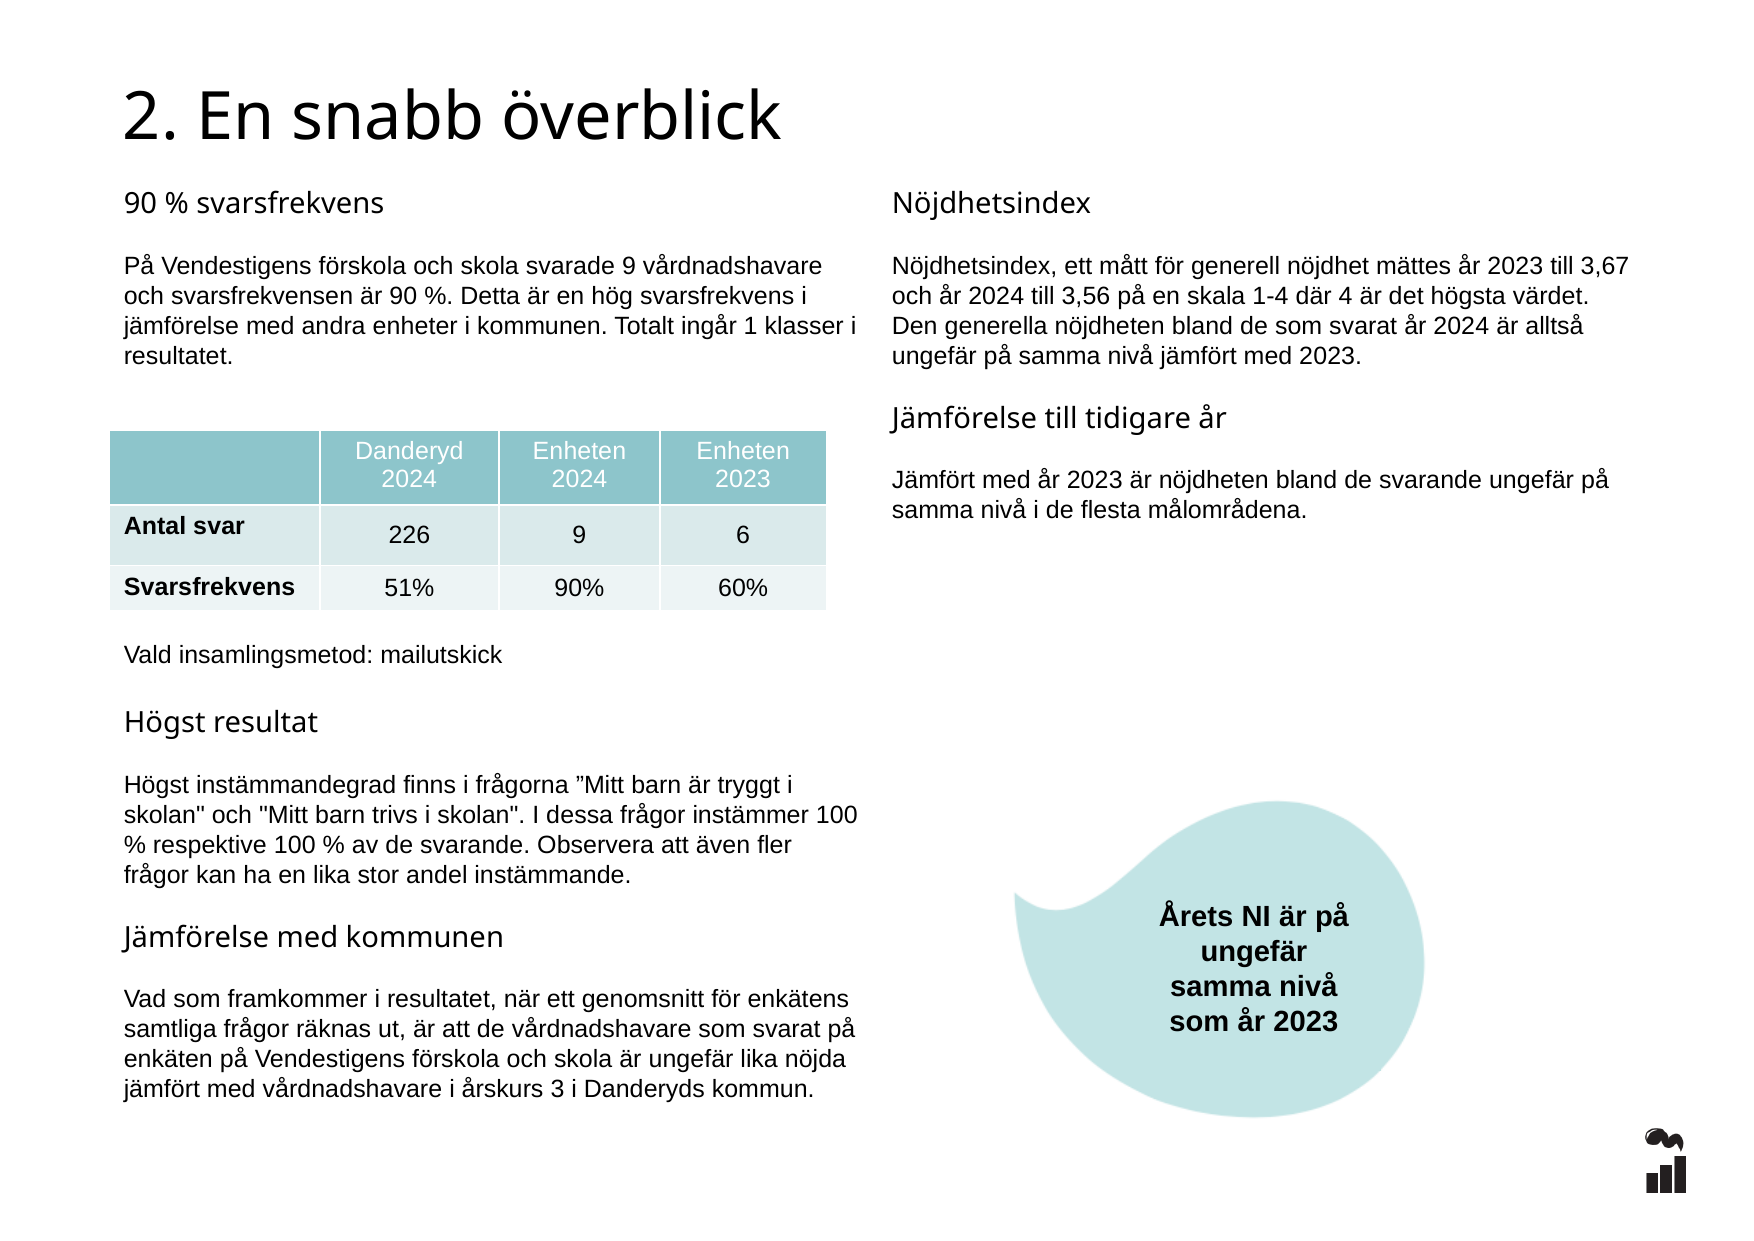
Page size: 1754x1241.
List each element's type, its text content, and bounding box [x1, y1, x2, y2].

table_cell 6 [661, 506, 826, 565]
table_cell 90% [500, 566, 659, 610]
table_cell Svarsfrekvens [110, 566, 319, 610]
text_box 90 % svarsfrekvens På Vendestigens förskola och skola svarade 9 vårdnadshavare och svarsfrekvensen är 90 %. Detta är en hög svarsfrekvens i jämförelse med andra enheter i kommunen. Totalt ingår 1 klasser i resultatet. Vald insamlingsmetod: mailutskick Högst resultat Högst instämmandegrad finns i frågorna ”Mitt barn är tryggt i skolan" och "Mitt barn trivs i skolan". I dessa frågor instämmer 100 % respektive 100 % av de svarande. Observera att även fler frågor kan ha en lika stor andel instämmande. Jämförelse med kommunen Vad som framkommer i resultatet, när ett genomsnitt för enkätens samtliga frågor räknas ut, är att de vårdnadshavare som svarat på enkäten på Vendestigens förskola och skola är ungefär lika nöjda jämfört med vårdnadshavare i årskurs 3 i Danderyds kommun. [108, 177, 878, 1111]
table_cell Antal svar [110, 506, 319, 565]
table_header [110, 431, 319, 504]
table_cell 60% [661, 566, 826, 610]
table_header Enheten 2023 [661, 431, 826, 504]
picture [989, 781, 1451, 1135]
table_header Danderyd 2024 [321, 431, 498, 504]
table_cell 226 [321, 506, 498, 565]
table_cell 9 [500, 506, 659, 565]
table_header Enheten 2024 [500, 431, 659, 504]
title 2. En snabb överblick [107, 65, 1193, 170]
table_cell 51% [321, 566, 498, 610]
text_box Nöjdhetsindex Nöjdhetsindex, ett mått för generell nöjdhet mättes år 2023 till 3,67 och år 2024 till 3,56 på en skala 1-4 där 4 är det högsta värdet. Den generella nöjdheten bland de som svarat år 2024 är alltså ungefär på samma nivå jämfört med 2023. Jämförelse till tidigare år Jämfört med år 2023 är nöjdheten bland de svarande ungefär på samma nivå i de flesta målområdena. [877, 177, 1655, 562]
